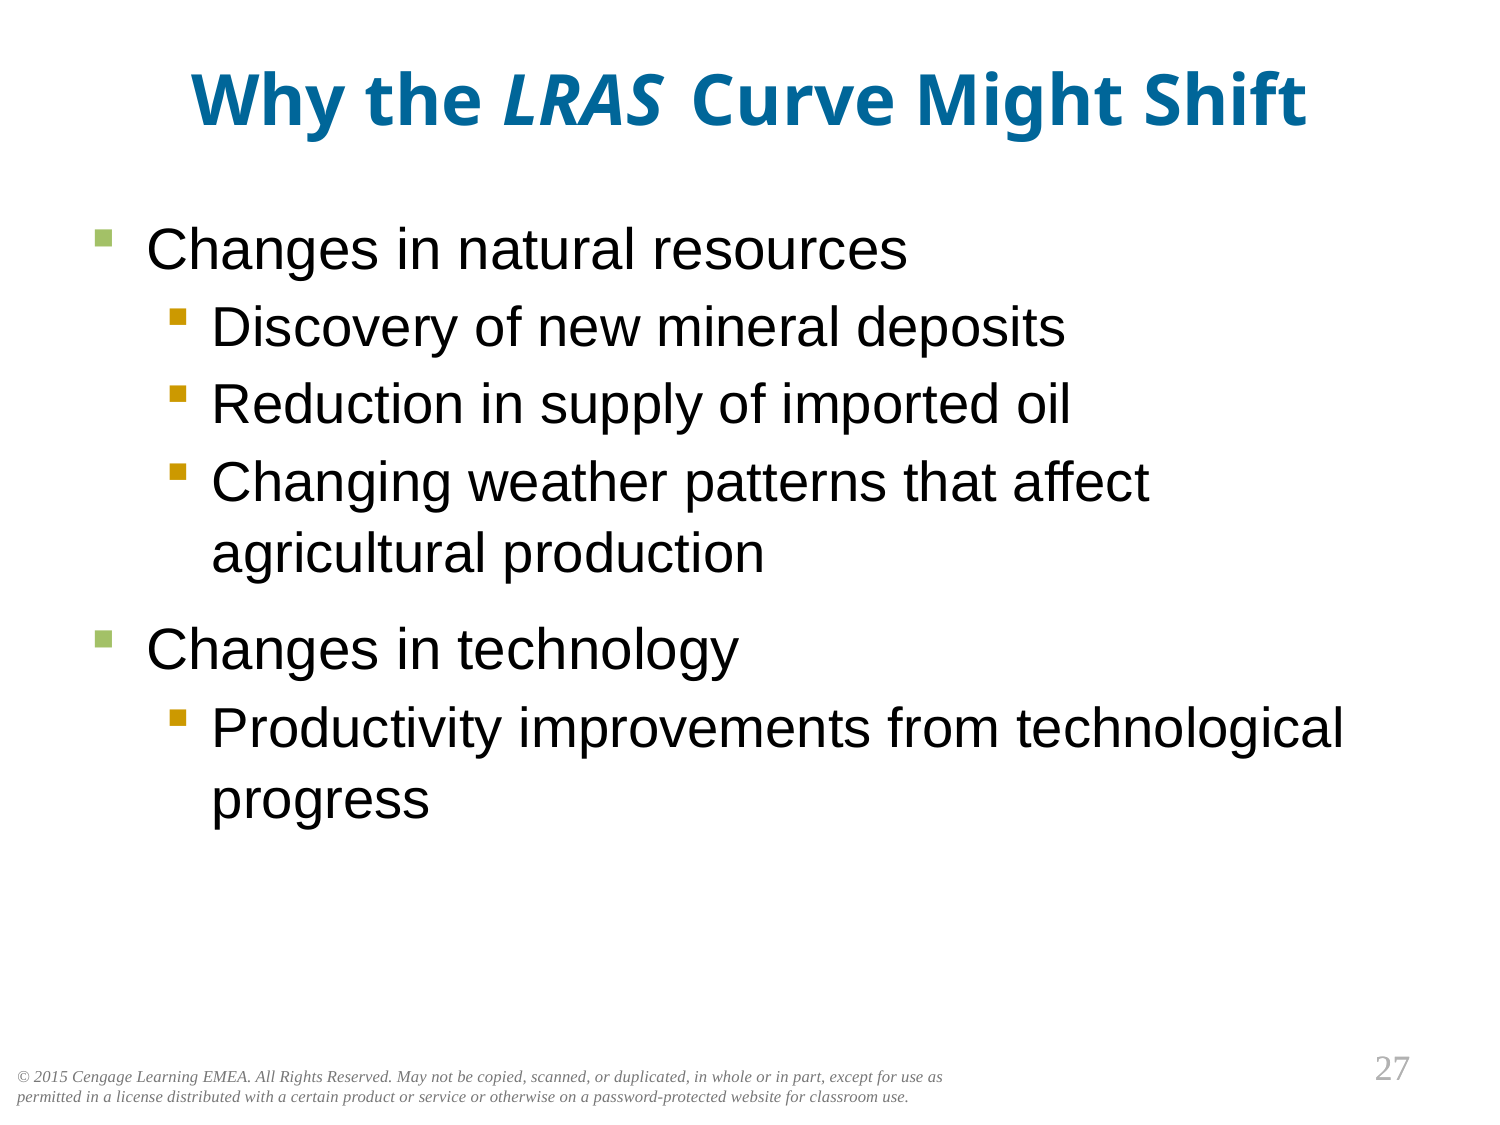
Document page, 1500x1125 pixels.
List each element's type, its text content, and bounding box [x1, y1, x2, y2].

title Why the LRAS Curve Might Shift [0, 41, 1500, 154]
list Changes in natural resources Discovery of new mineral deposits Reduction in supply of imported oil Changing weather patterns that affect agricultural production Changes in technology Productivity improvements from technological progress [74, 199, 1426, 1019]
